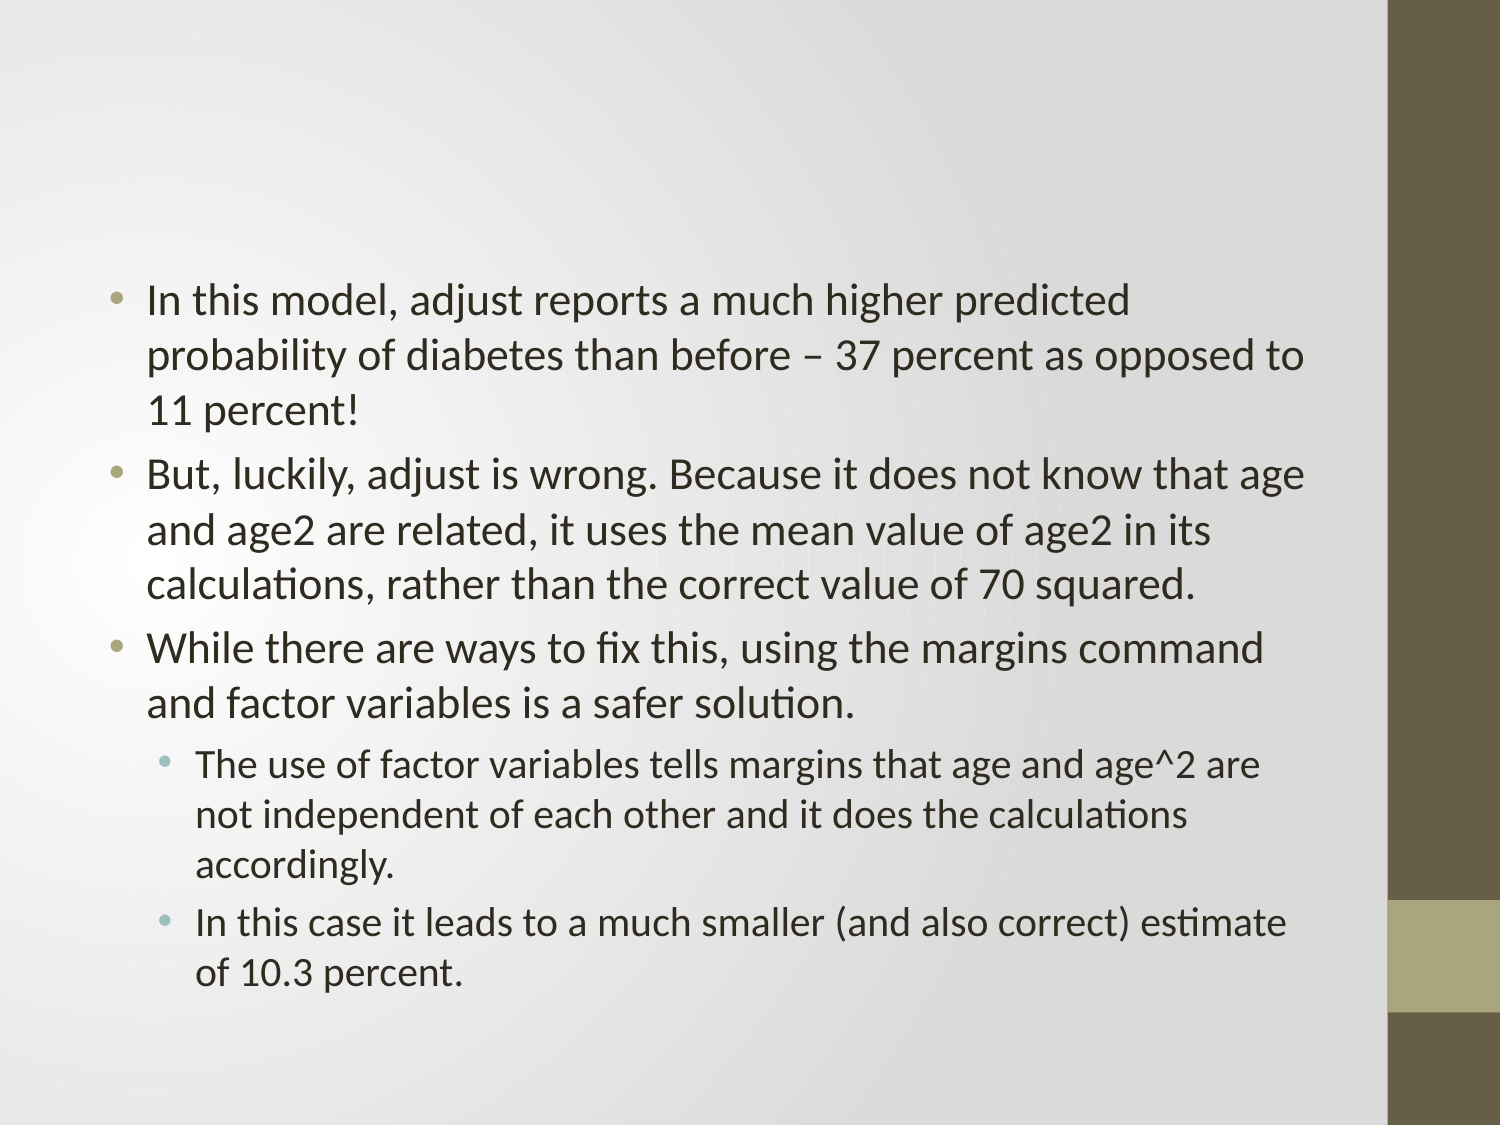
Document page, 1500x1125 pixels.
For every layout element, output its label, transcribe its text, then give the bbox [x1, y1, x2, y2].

list In this model, adjust reports a much higher predicted probability of diabetes than before – 37 percent as opposed to 11 percent! But, luckily, adjust is wrong. Because it does not know that age and age2 are related, it uses the mean value of age2 in its calculations, rather than the correct value of 70 squared. While there are ways to fix this, using the margins command and factor variables is a safer solution. The use of factor variables tells margins that age and age^2 are not independent of each other and it does the calculations accordingly. In this case it leads to a much smaller (and also correct) estimate of 10.3 percent. [75, 262, 1325, 1050]
